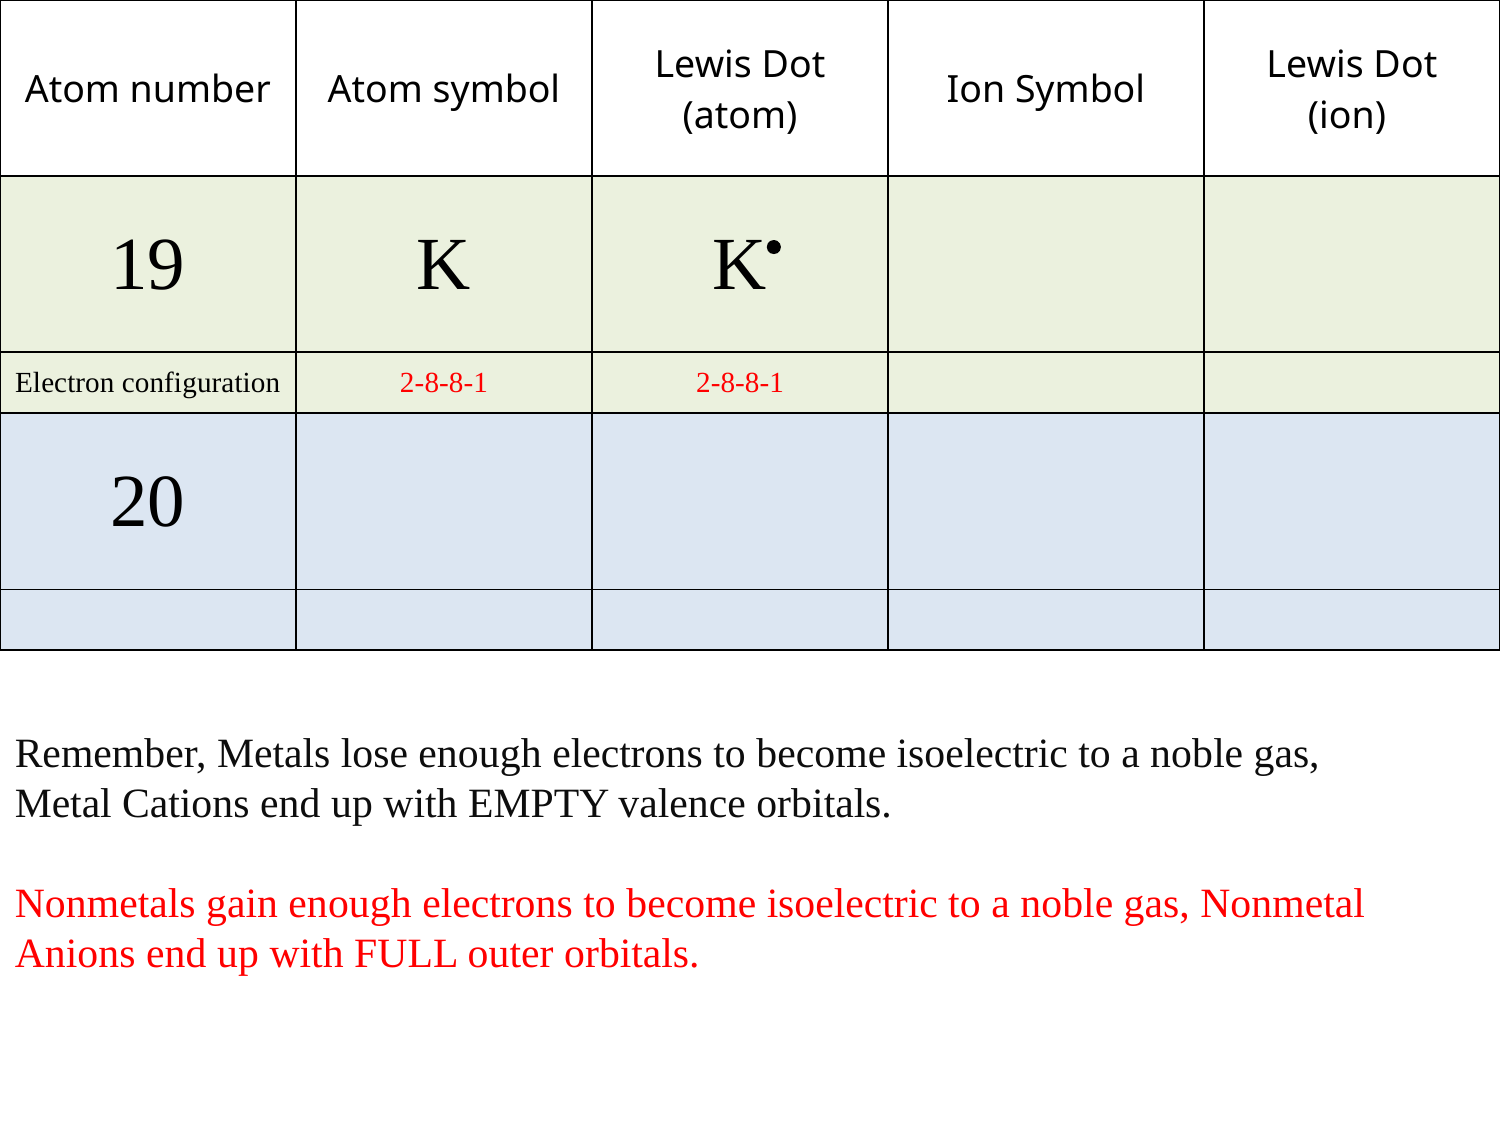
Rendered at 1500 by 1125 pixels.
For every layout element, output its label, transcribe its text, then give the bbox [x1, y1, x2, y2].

text_box [767, 240, 781, 254]
table_cell [593, 414, 887, 589]
table_header Lewis Dot (atom) [593, 1, 887, 175]
table_cell [1205, 177, 1499, 351]
table_cell [593, 590, 887, 649]
table_cell Electron configuration [1, 353, 295, 412]
table_cell [1205, 414, 1499, 589]
table_cell [1, 590, 295, 649]
table_cell 2-8-8-1 [297, 353, 591, 412]
table_cell 20 [1, 414, 295, 589]
table_cell [1205, 590, 1499, 649]
text_box Remember, Metals lose enough electrons to become isoelectric to a noble gas, Metal Cations end up with EMPTY valence orbitals. Nonmetals gain enough electrons to become isoelectric to a noble gas, Nonmetal Anions end up with FULL outer orbitals. [0, 718, 1500, 984]
table_cell K [593, 177, 887, 351]
table_cell [1205, 353, 1499, 412]
table_cell [889, 414, 1203, 589]
table_header Ion Symbol [889, 1, 1203, 175]
table_header Lewis Dot (ion) [1205, 1, 1499, 175]
table_cell [297, 414, 591, 589]
table_cell [297, 590, 591, 649]
table_cell 19 [1, 177, 295, 351]
table_cell K [297, 177, 591, 351]
table_header Atom number [1, 1, 295, 175]
table_cell [889, 353, 1203, 412]
table_cell [889, 177, 1203, 351]
table_cell [889, 590, 1203, 649]
table_header Atom symbol [297, 1, 591, 175]
table_cell 2-8-8-1 [593, 353, 887, 412]
